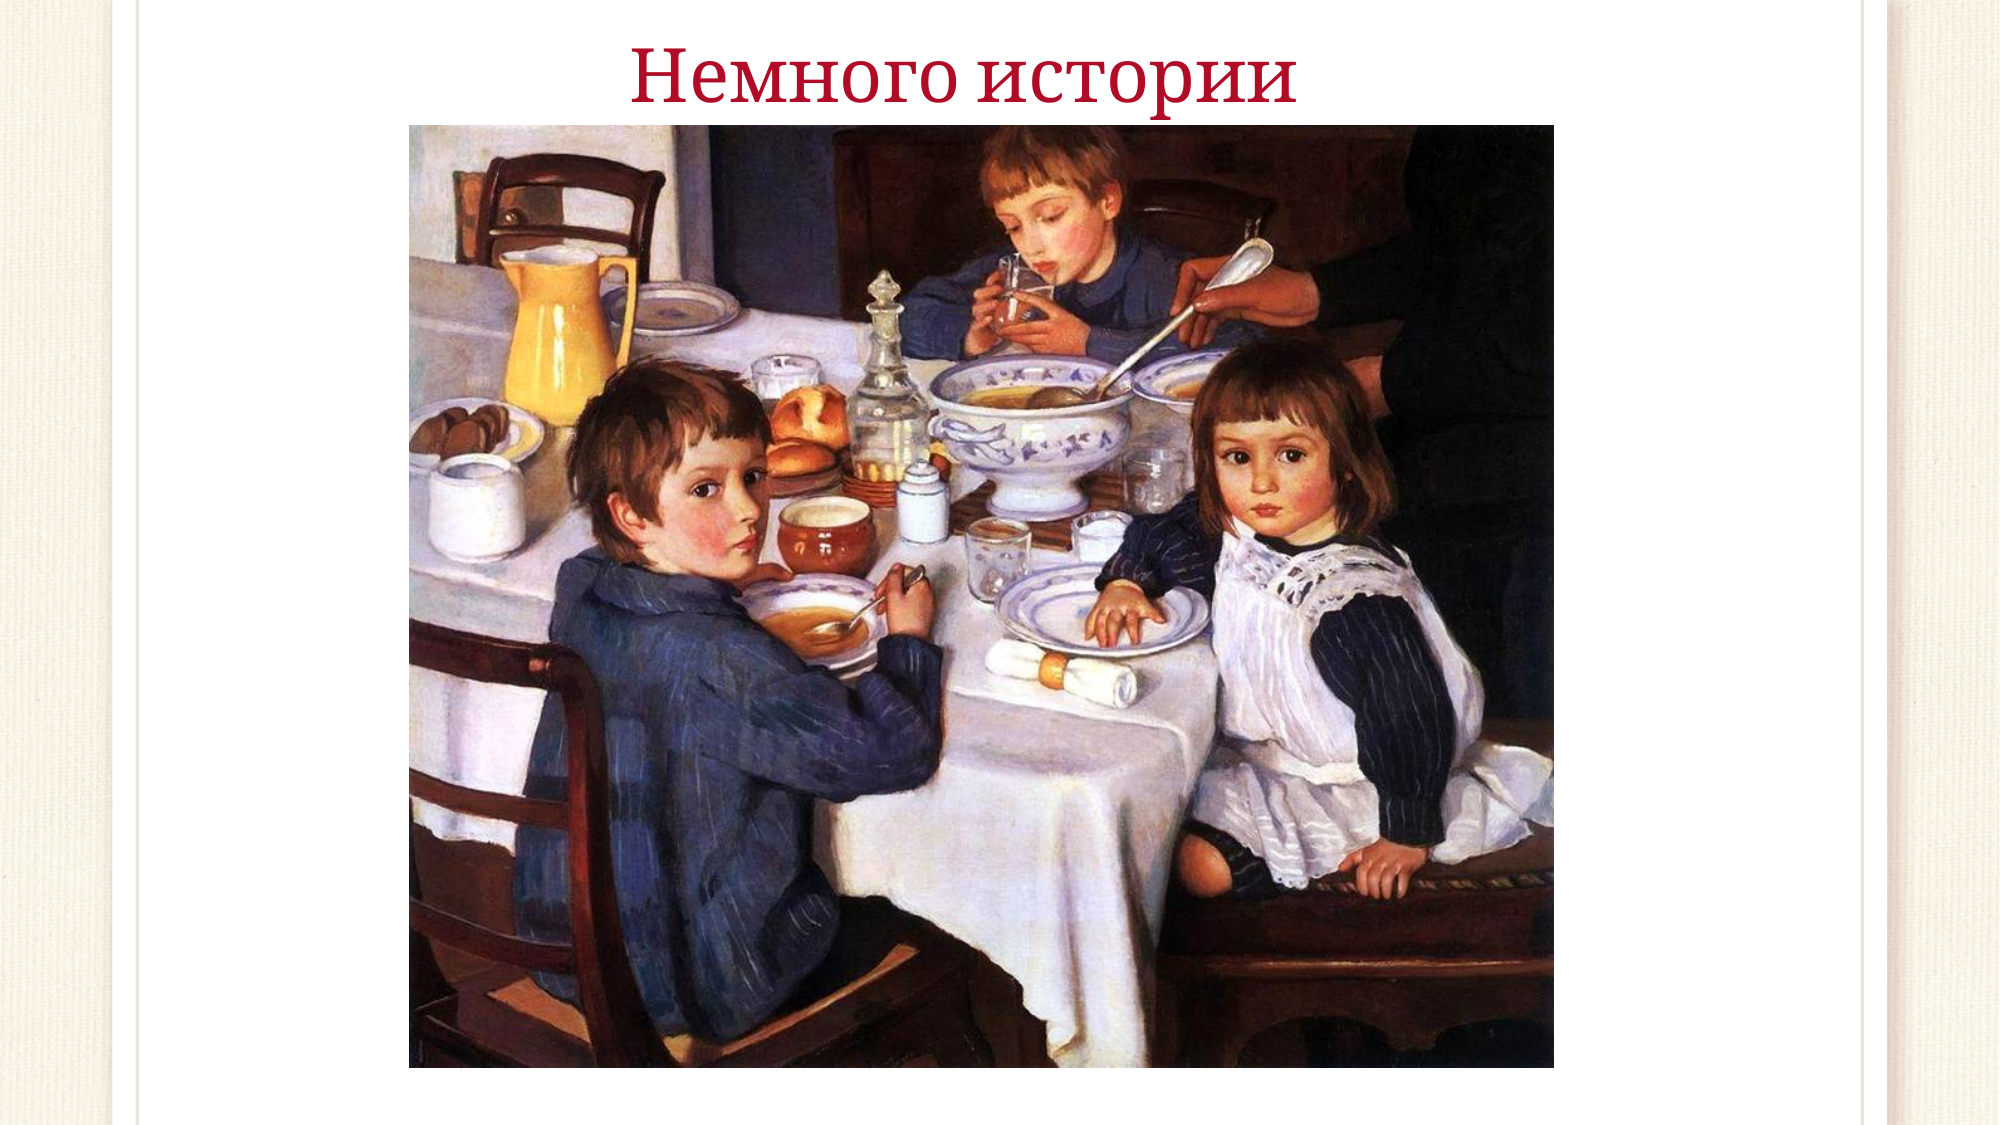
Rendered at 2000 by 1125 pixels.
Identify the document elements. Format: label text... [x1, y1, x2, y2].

picture [409, 125, 1554, 1068]
title Немного истории [243, 30, 1685, 126]
picture [1888, 0, 2000, 1125]
picture [0, 0, 112, 1125]
